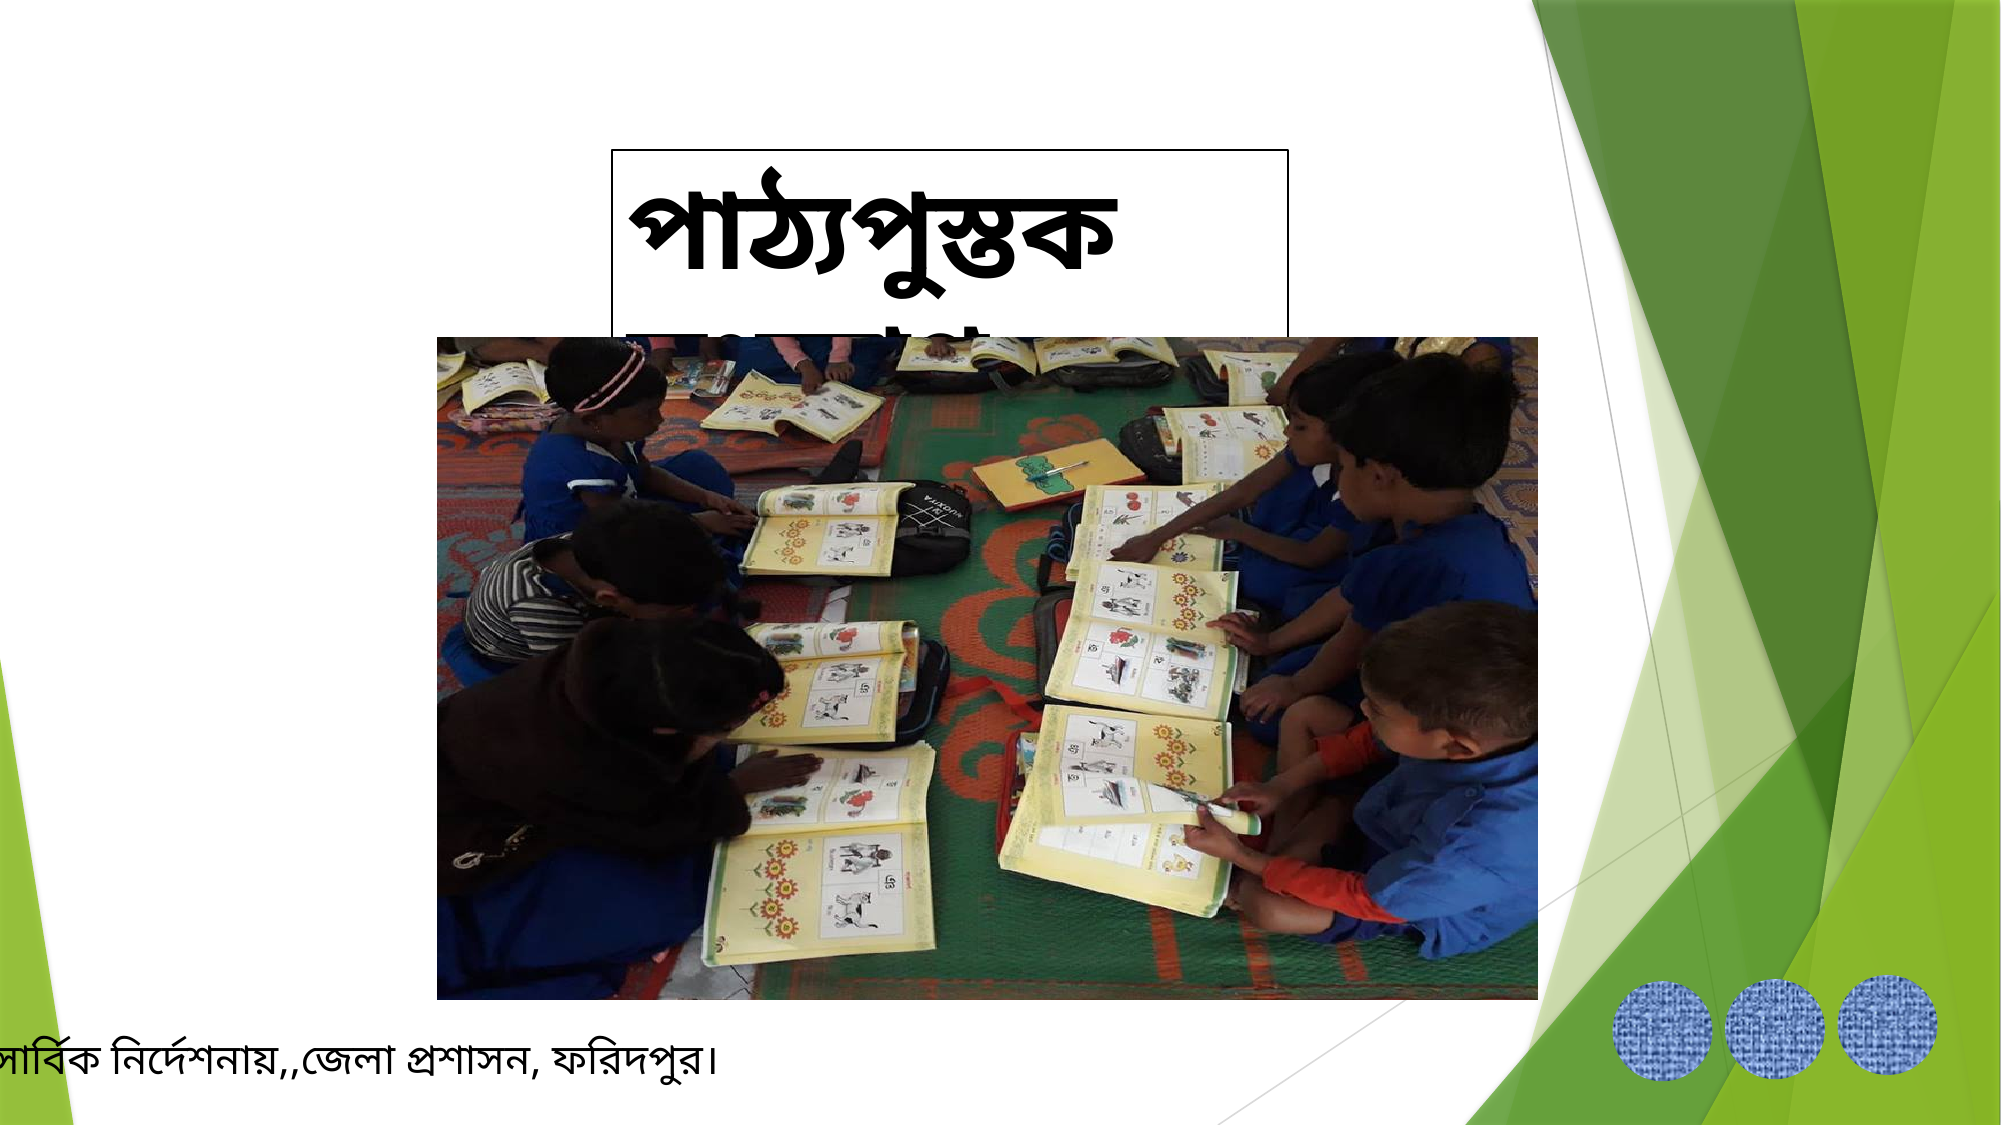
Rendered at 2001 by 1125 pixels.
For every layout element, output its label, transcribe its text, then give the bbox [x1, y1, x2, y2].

picture [436, 336, 1538, 1000]
picture [1612, 981, 1713, 1082]
picture [1725, 979, 1825, 1080]
picture [1837, 974, 1938, 1075]
text_box পাঠ্যপুস্তক সংযোগ [612, 149, 1289, 336]
